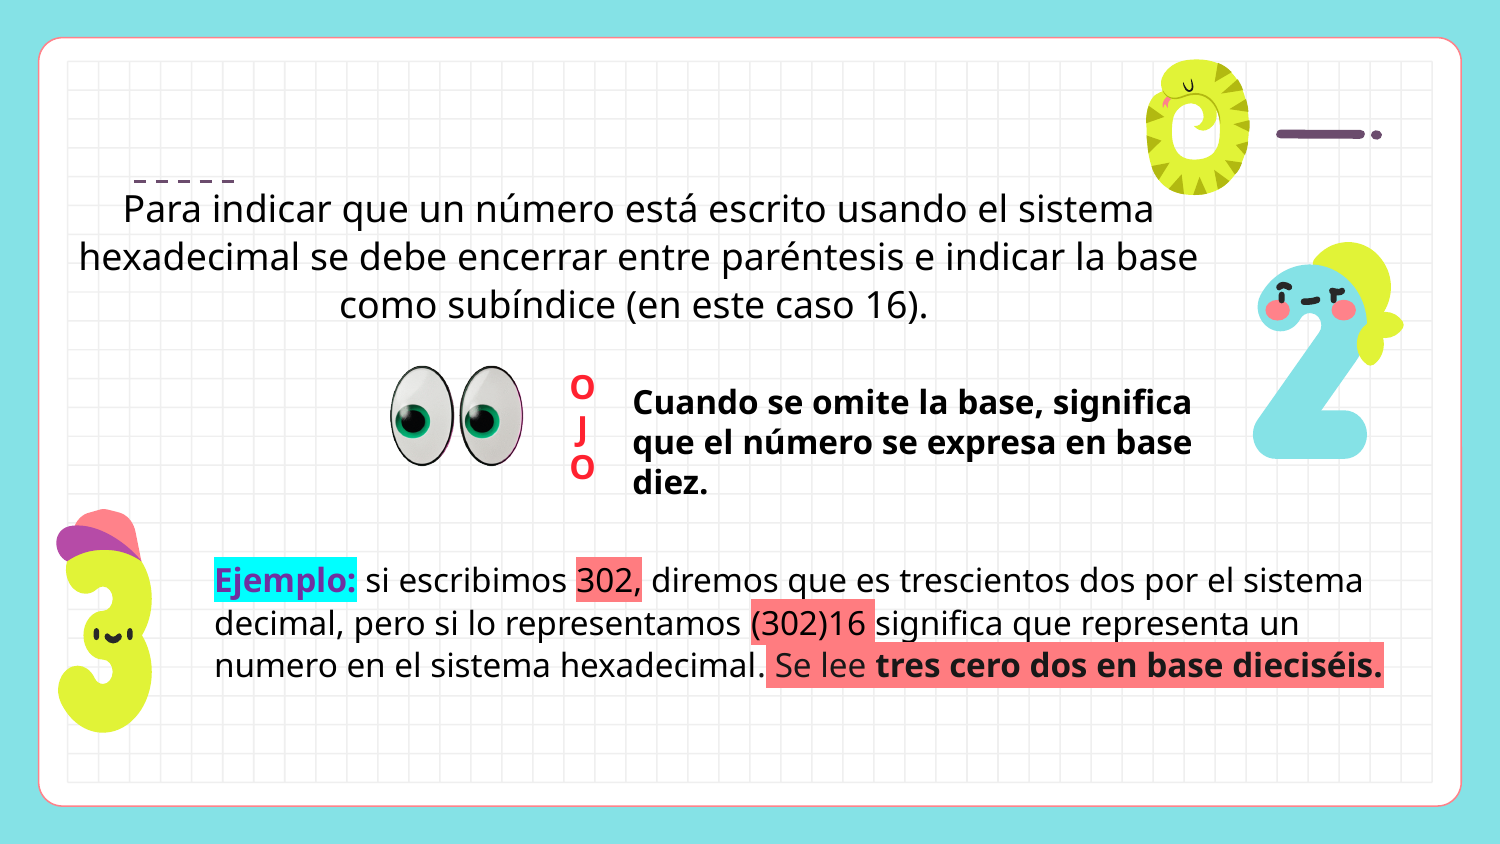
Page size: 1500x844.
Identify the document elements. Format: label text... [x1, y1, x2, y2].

text_box Ejemplo: si escribimos 302, diremos que es trescientos dos por el sistema decimal, pero si lo representamos (302)16 significa que representa un numero en el sistema hexadecimal. Se lee tres cero dos en base dieciséis. [199, 548, 1412, 692]
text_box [50, 508, 153, 733]
text_box Cuando se omite la base, significa que el número se expresa en base diez. [617, 373, 1271, 509]
text_box O J O [546, 359, 640, 494]
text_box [1145, 59, 1257, 196]
picture [371, 331, 543, 503]
text_box Para indicar que un número está escrito usando el sistema hexadecimal se debe encerrar entre paréntesis e indicar la base como subíndice (en este caso 16). [28, 174, 1251, 334]
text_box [1275, 129, 1383, 141]
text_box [1251, 241, 1405, 460]
